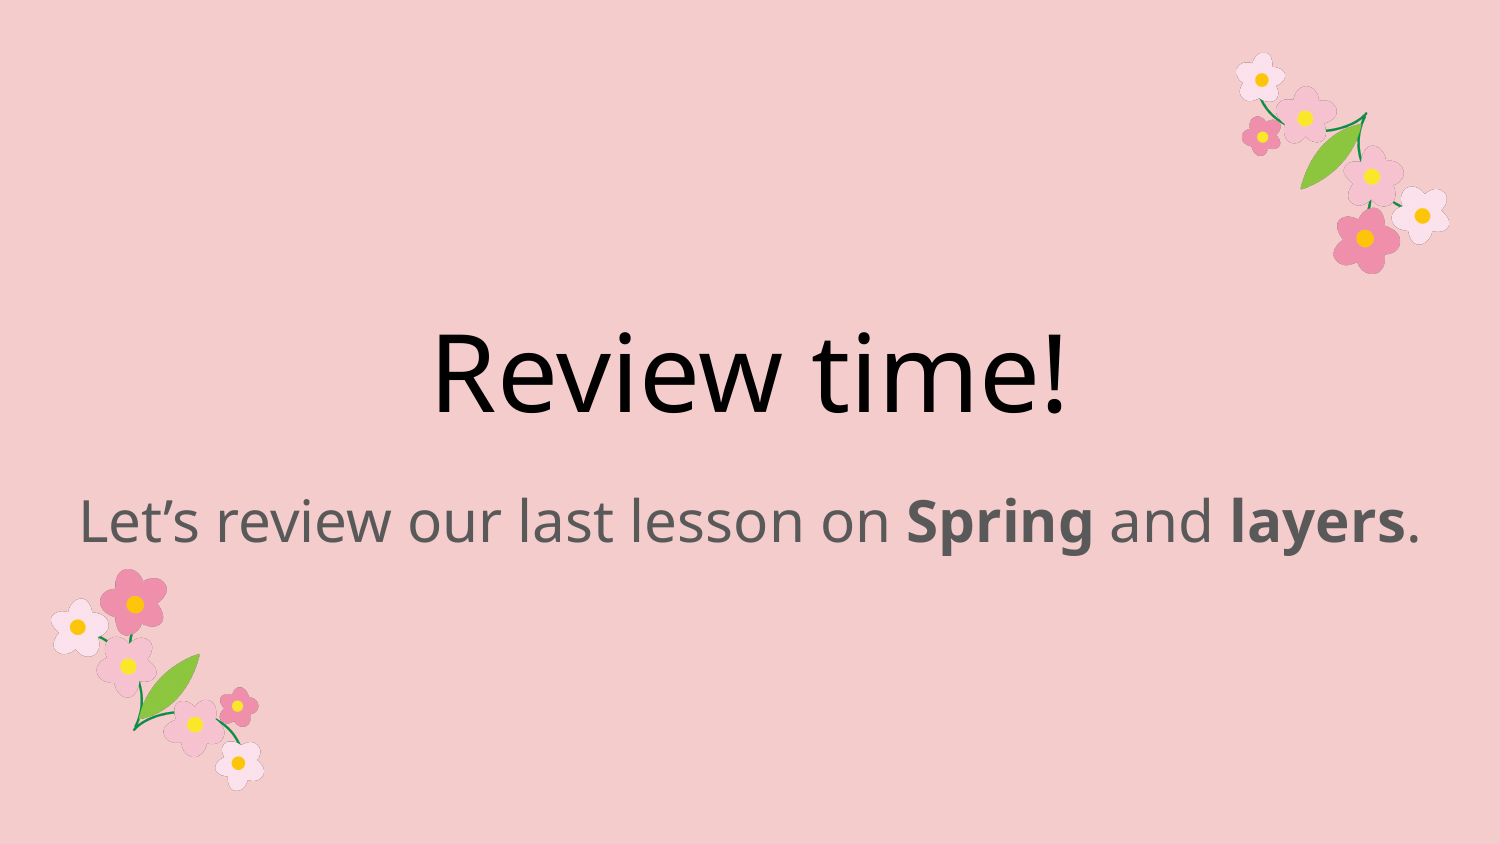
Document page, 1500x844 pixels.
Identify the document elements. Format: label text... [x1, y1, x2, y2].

title Review time! [51, 122, 1449, 459]
subtitle Let’s review our last lesson on Spring and layers. [51, 464, 1449, 595]
picture [50, 569, 265, 791]
picture [1235, 51, 1450, 274]
